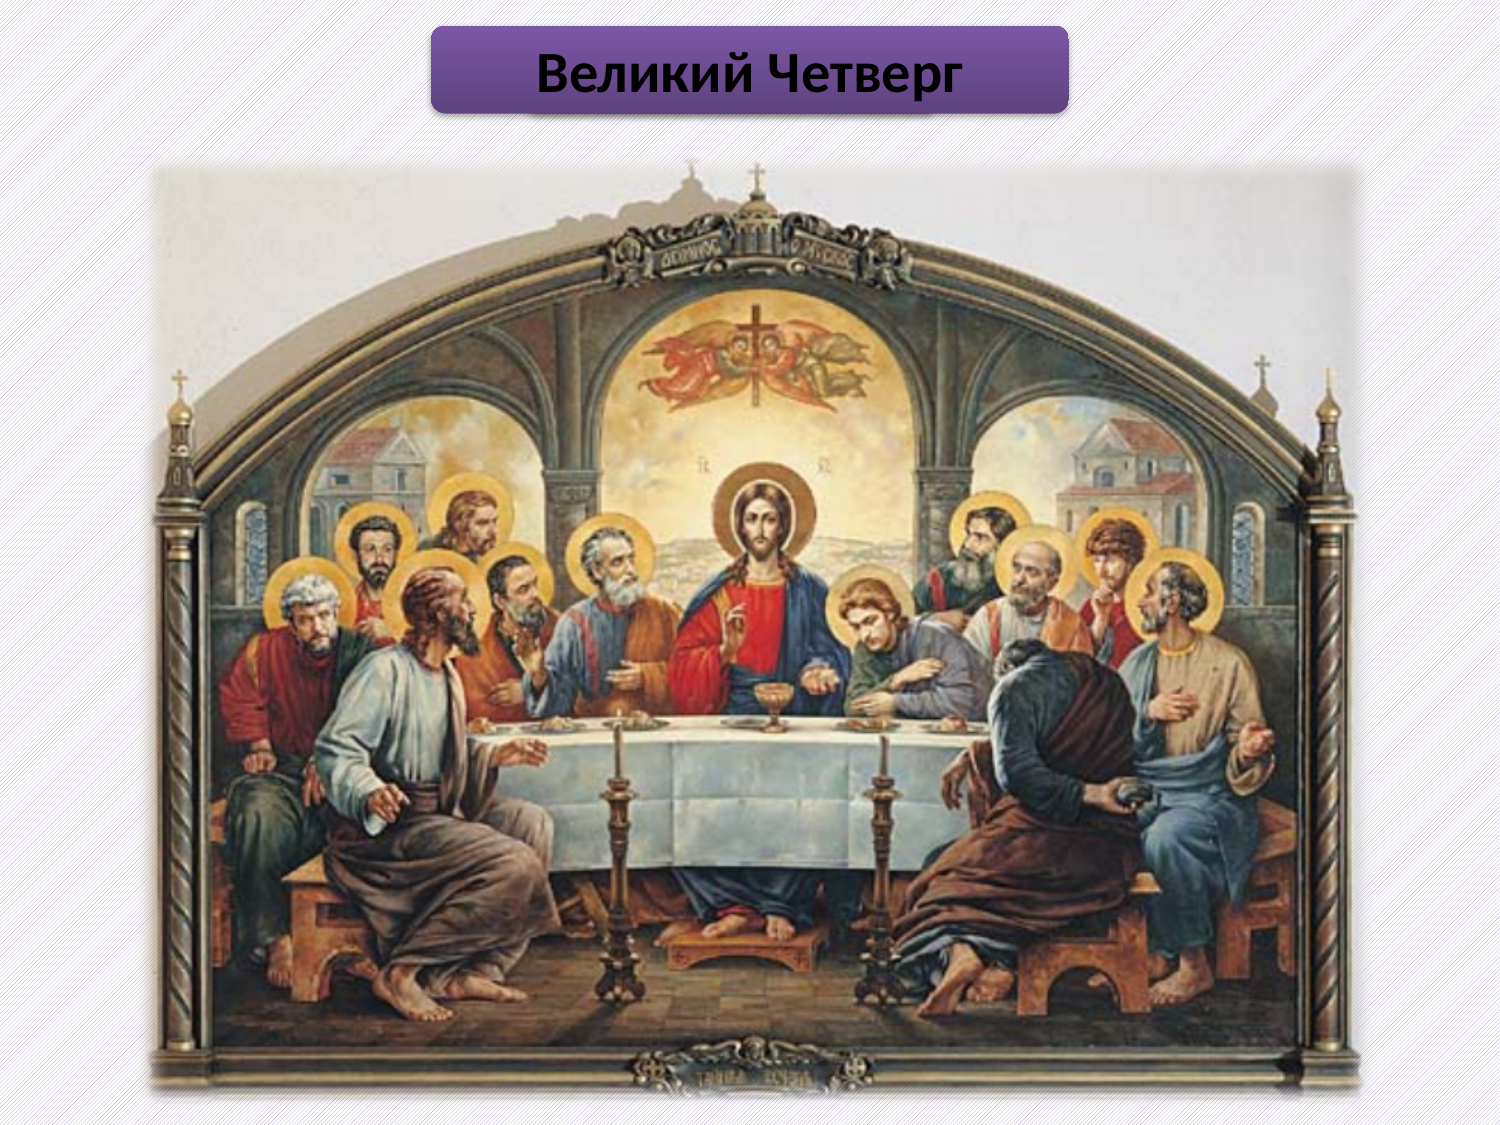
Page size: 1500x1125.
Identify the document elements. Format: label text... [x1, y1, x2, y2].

text_box Великий Четверг [430, 25, 1069, 114]
picture [135, 148, 1377, 1109]
